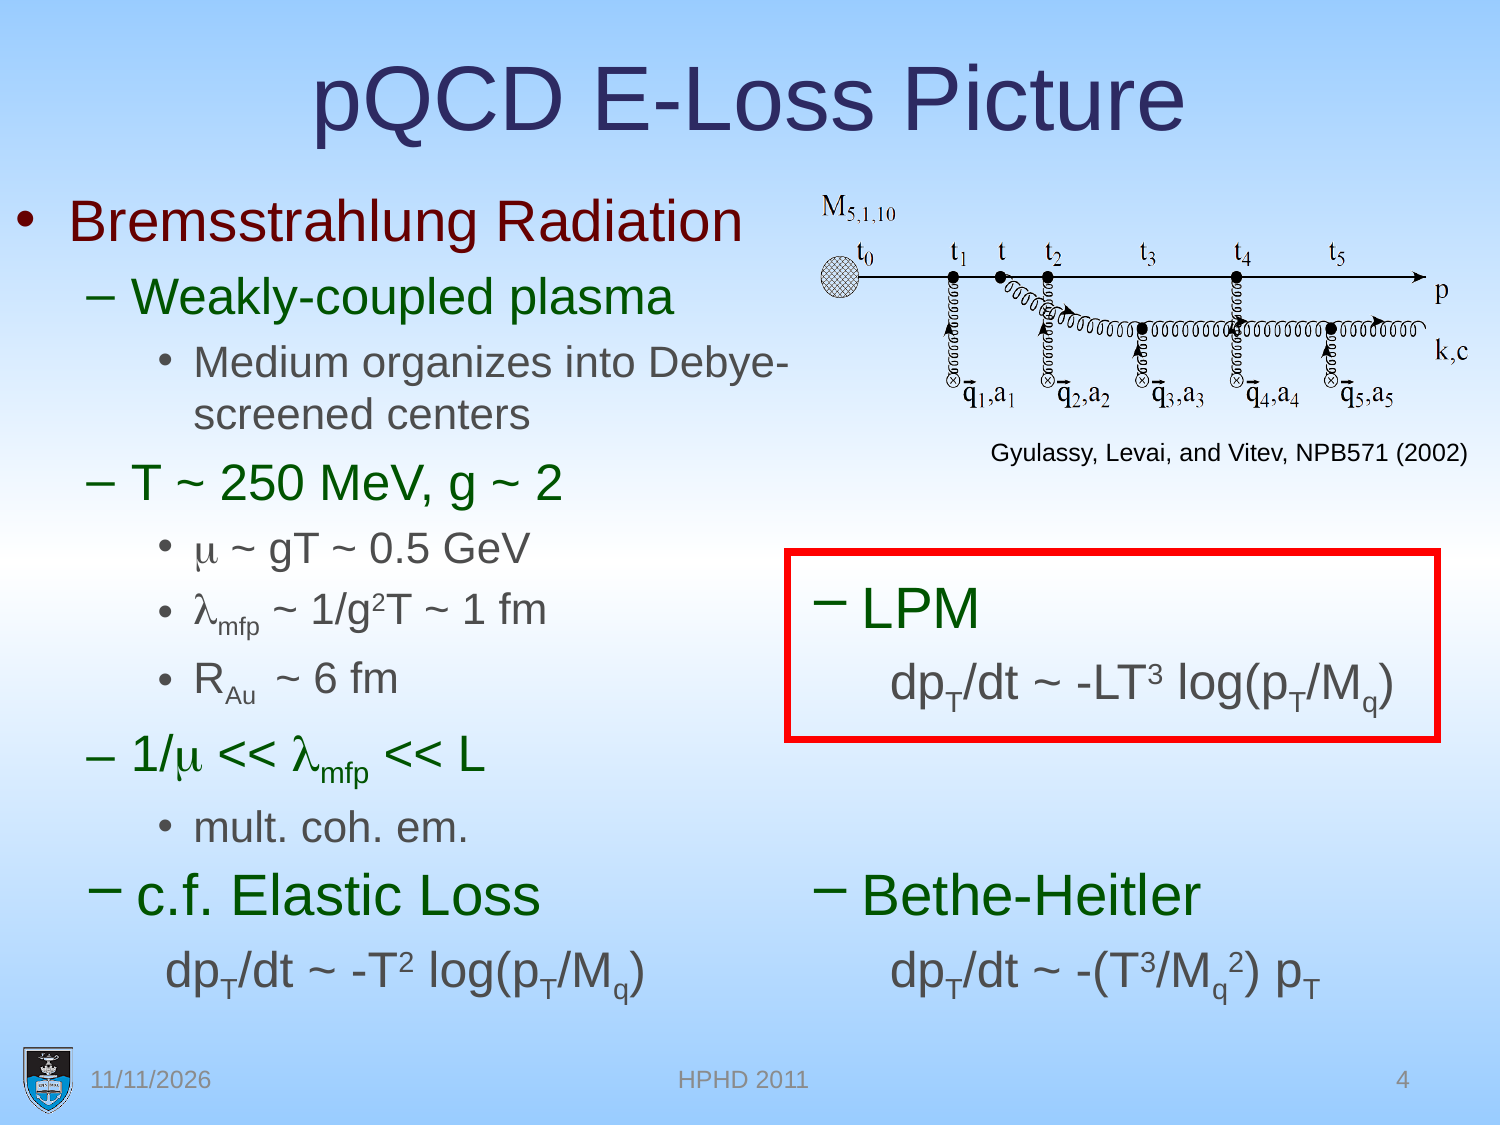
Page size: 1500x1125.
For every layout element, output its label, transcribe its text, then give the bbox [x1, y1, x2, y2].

footer HPHD 2011 [487, 1063, 1000, 1109]
list Bremsstrahlung Radiation Weakly-coupled plasma Medium organizes into Debye-screened centers T ~ 250 MeV, g ~ 2 m ~ gT ~ 0.5 GeV lmfp ~ 1/g2T ~ 1 fm RAu ~ 6 fm 1/m << lmfp << L mult. coh. em. [0, 174, 900, 849]
slide_number 4 [1074, 1048, 1425, 1109]
title pQCD E-Loss Picture [0, 0, 1500, 188]
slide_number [75, 1063, 425, 1109]
text_box Bethe-Heitler dpT/dt ~ -(T3/Mq2) pT [850, 849, 1388, 1063]
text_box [724, 551, 1500, 763]
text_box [812, 187, 1486, 476]
text_box c.f. Elastic Loss dpT/dt ~ -T2 log(pT/Mq) [0, 849, 850, 1063]
picture [23, 1063, 73, 1114]
